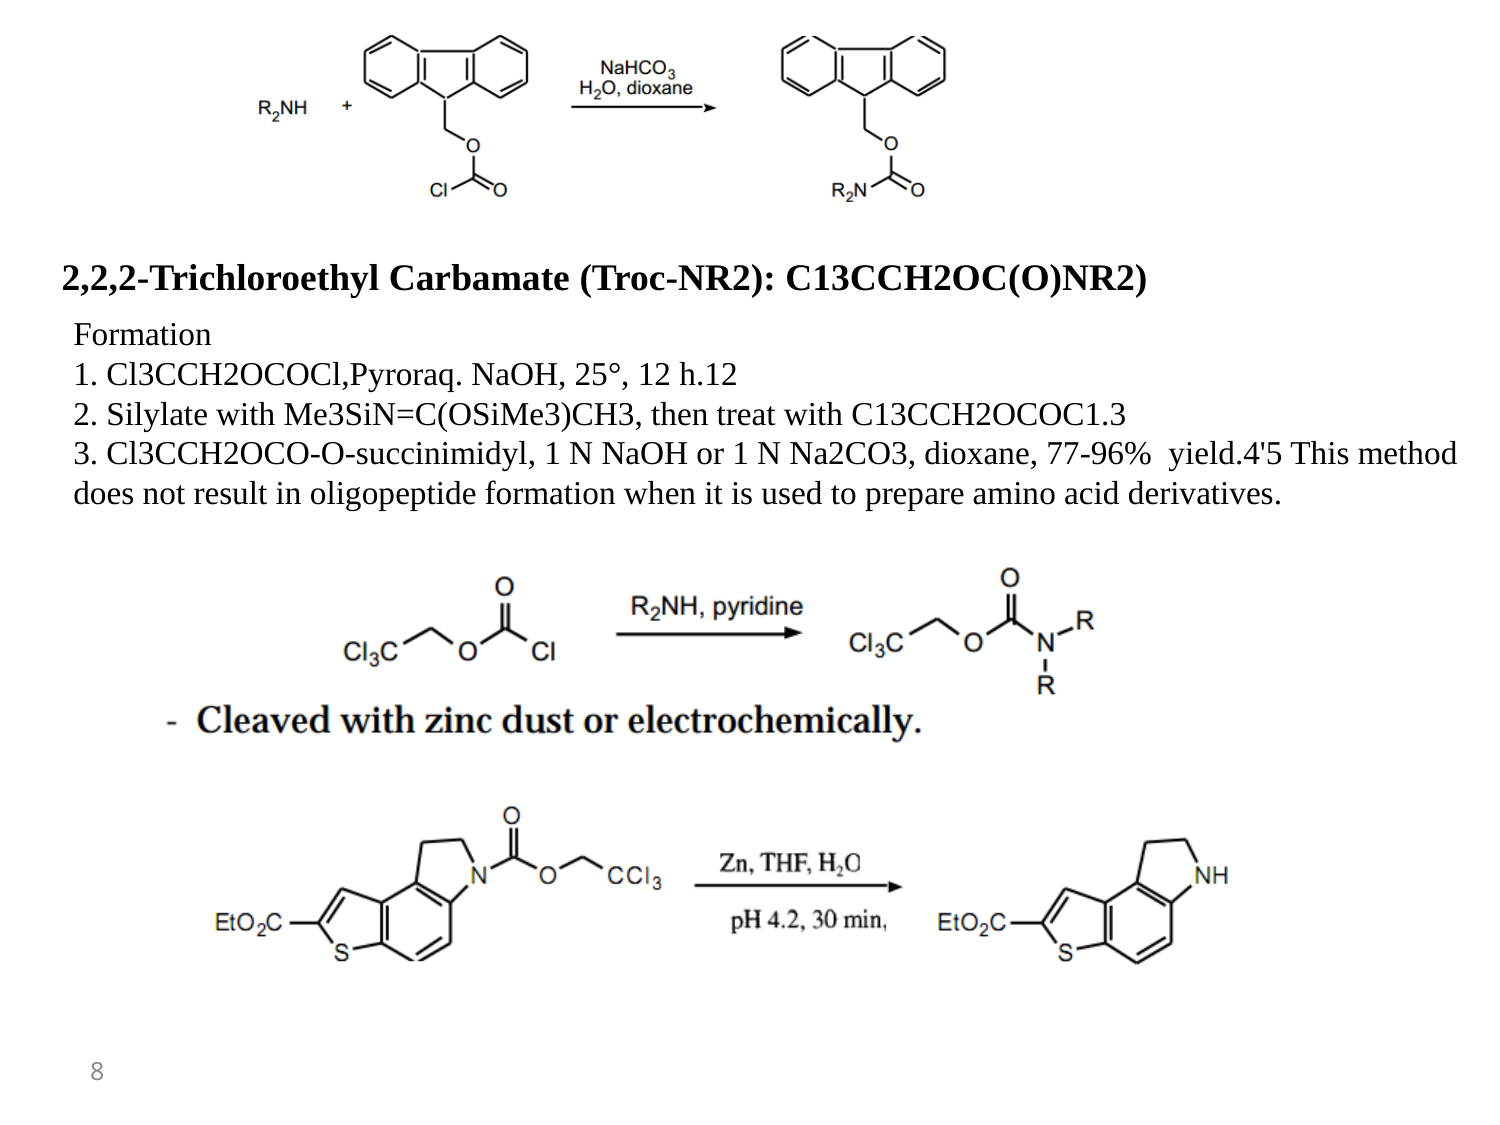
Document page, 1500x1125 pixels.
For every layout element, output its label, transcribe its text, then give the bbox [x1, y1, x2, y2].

slide_number 8 [75, 1042, 425, 1103]
picture [152, 562, 1149, 749]
text_box Formation 1. Cl3CCH2OCOCl,Pyroraq. NaOH, 25°, 12 h.12 2. Silylate with Me3SiN=C(OSiMe3)CH3, then treat with C13CCH2OCOC1.3 3. Cl3CCH2OCO-O-succinimidyl, 1 N NaOH or 1 N Na2CO3, dioxane, 77-96% yield.4'5 This method does not result in oligopeptide formation when it is used to prepare amino acid derivatives. [58, 304, 1500, 519]
text_box 2,2,2-Trichloroethyl Carbamate (Troc-NR2): C13CCH2OC(O)NR2) [46, 246, 1336, 306]
picture [187, 797, 1255, 973]
picture [234, 34, 962, 223]
